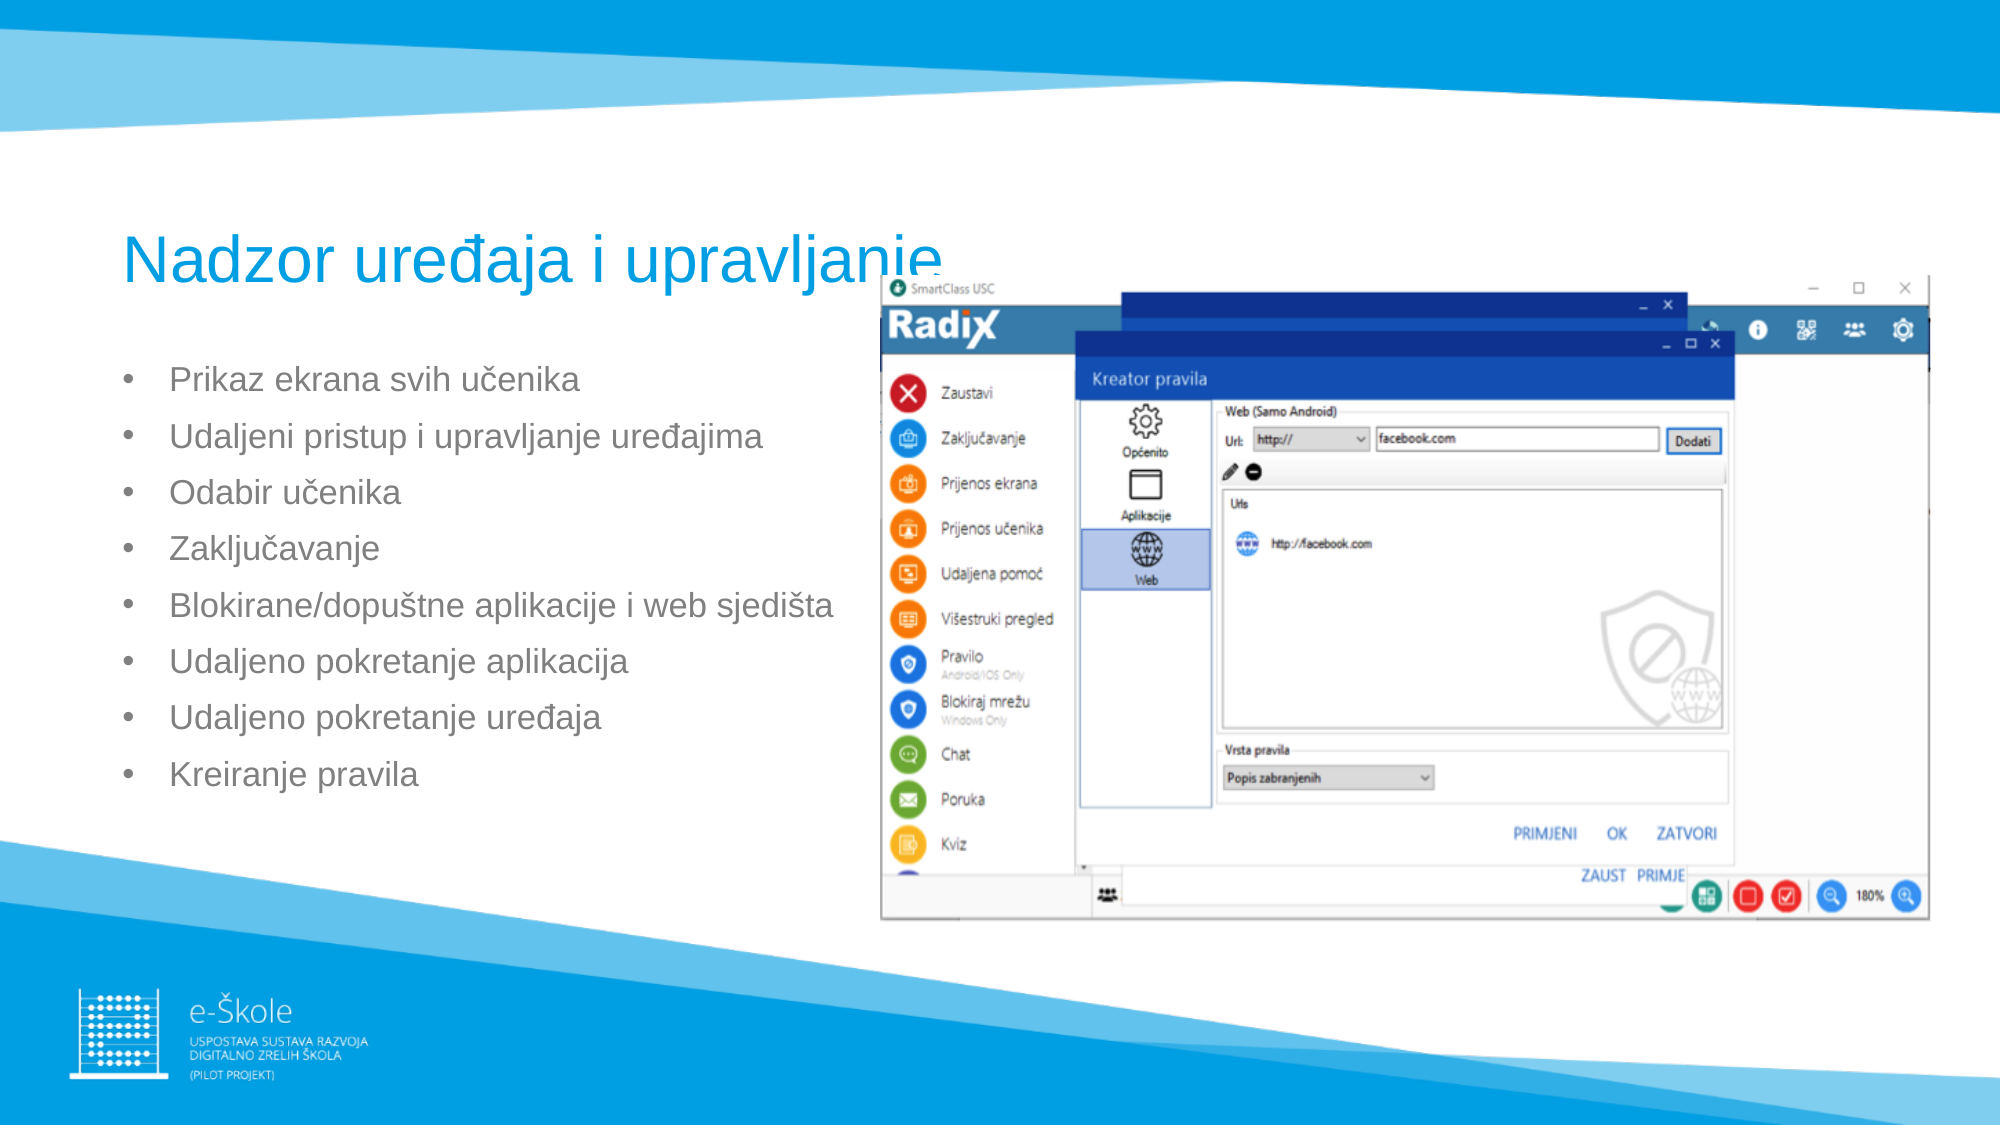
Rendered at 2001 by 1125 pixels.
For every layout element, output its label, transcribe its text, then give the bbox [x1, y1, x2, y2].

picture [278, 1011, 291, 1018]
picture [0, 29, 2000, 1125]
picture [221, 1037, 236, 1045]
picture [204, 1037, 210, 1045]
picture [237, 999, 243, 1022]
picture [355, 1038, 361, 1046]
title Nadzor uređaja i upravljanje [107, 217, 1833, 305]
picture [223, 1051, 231, 1059]
picture [197, 1052, 204, 1059]
picture [240, 1053, 247, 1059]
picture [70, 989, 168, 1079]
picture [223, 996, 231, 1001]
list Prikaz ekrana svih učenika Udaljeni pristup i upravljanje uređajima Odabir učenika Zaključavanje Blokirane/dopuštne aplikacije i web sjedišta Udaljeno pokretanje aplikacija Udaljeno pokretanje uređaja Kreiranje pravila [107, 354, 880, 804]
picture [191, 1008, 204, 1018]
